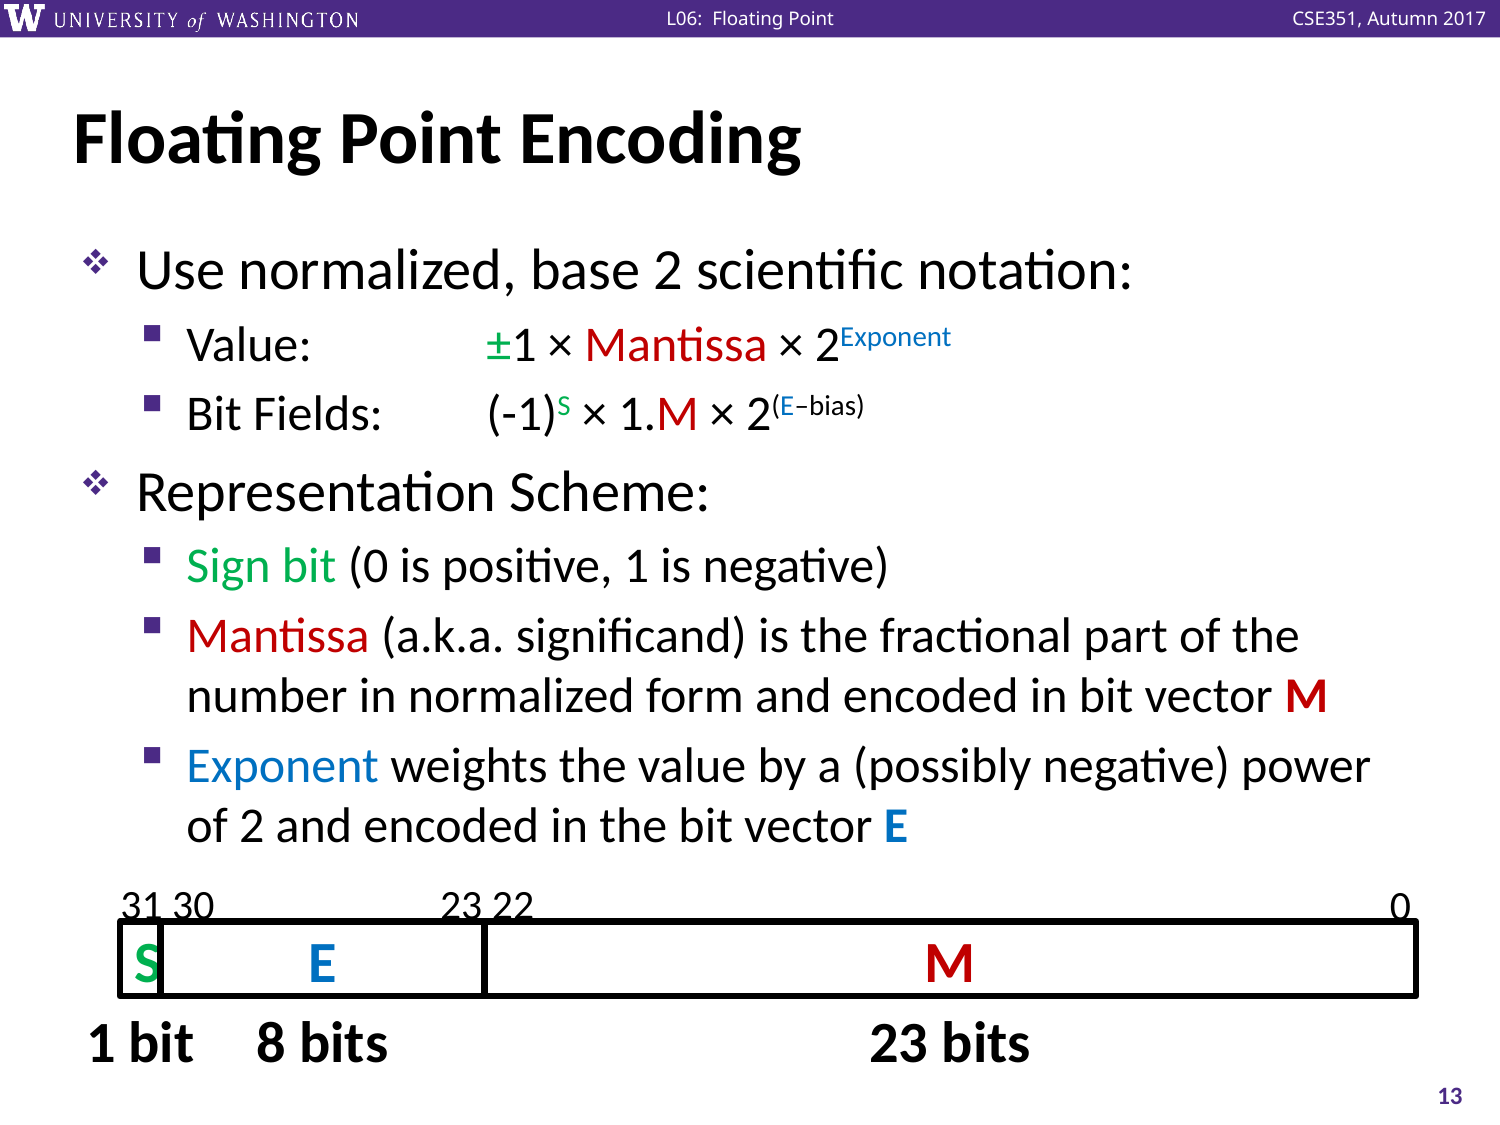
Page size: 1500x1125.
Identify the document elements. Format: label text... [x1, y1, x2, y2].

picture [4, 4, 358, 32]
slide_number 13 [1400, 1065, 1500, 1125]
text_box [67, 869, 1427, 1083]
list Use normalized, base 2 scientific notation: Value: ±1 × Mantissa × 2Exponent Bit Fields: (-1)S × 1.M × 2(E–bias) Representation Scheme: Sign bit (0 is positive, 1 is negative) Mantissa (a.k.a. significand) is the fractional part of the number in normalized form and encoded in bit vector M Exponent weights the value by a (possibly negative) power of 2 and encoded in the bit vector E [64, 223, 1438, 1040]
title Floating Point Encoding [58, 71, 1438, 197]
